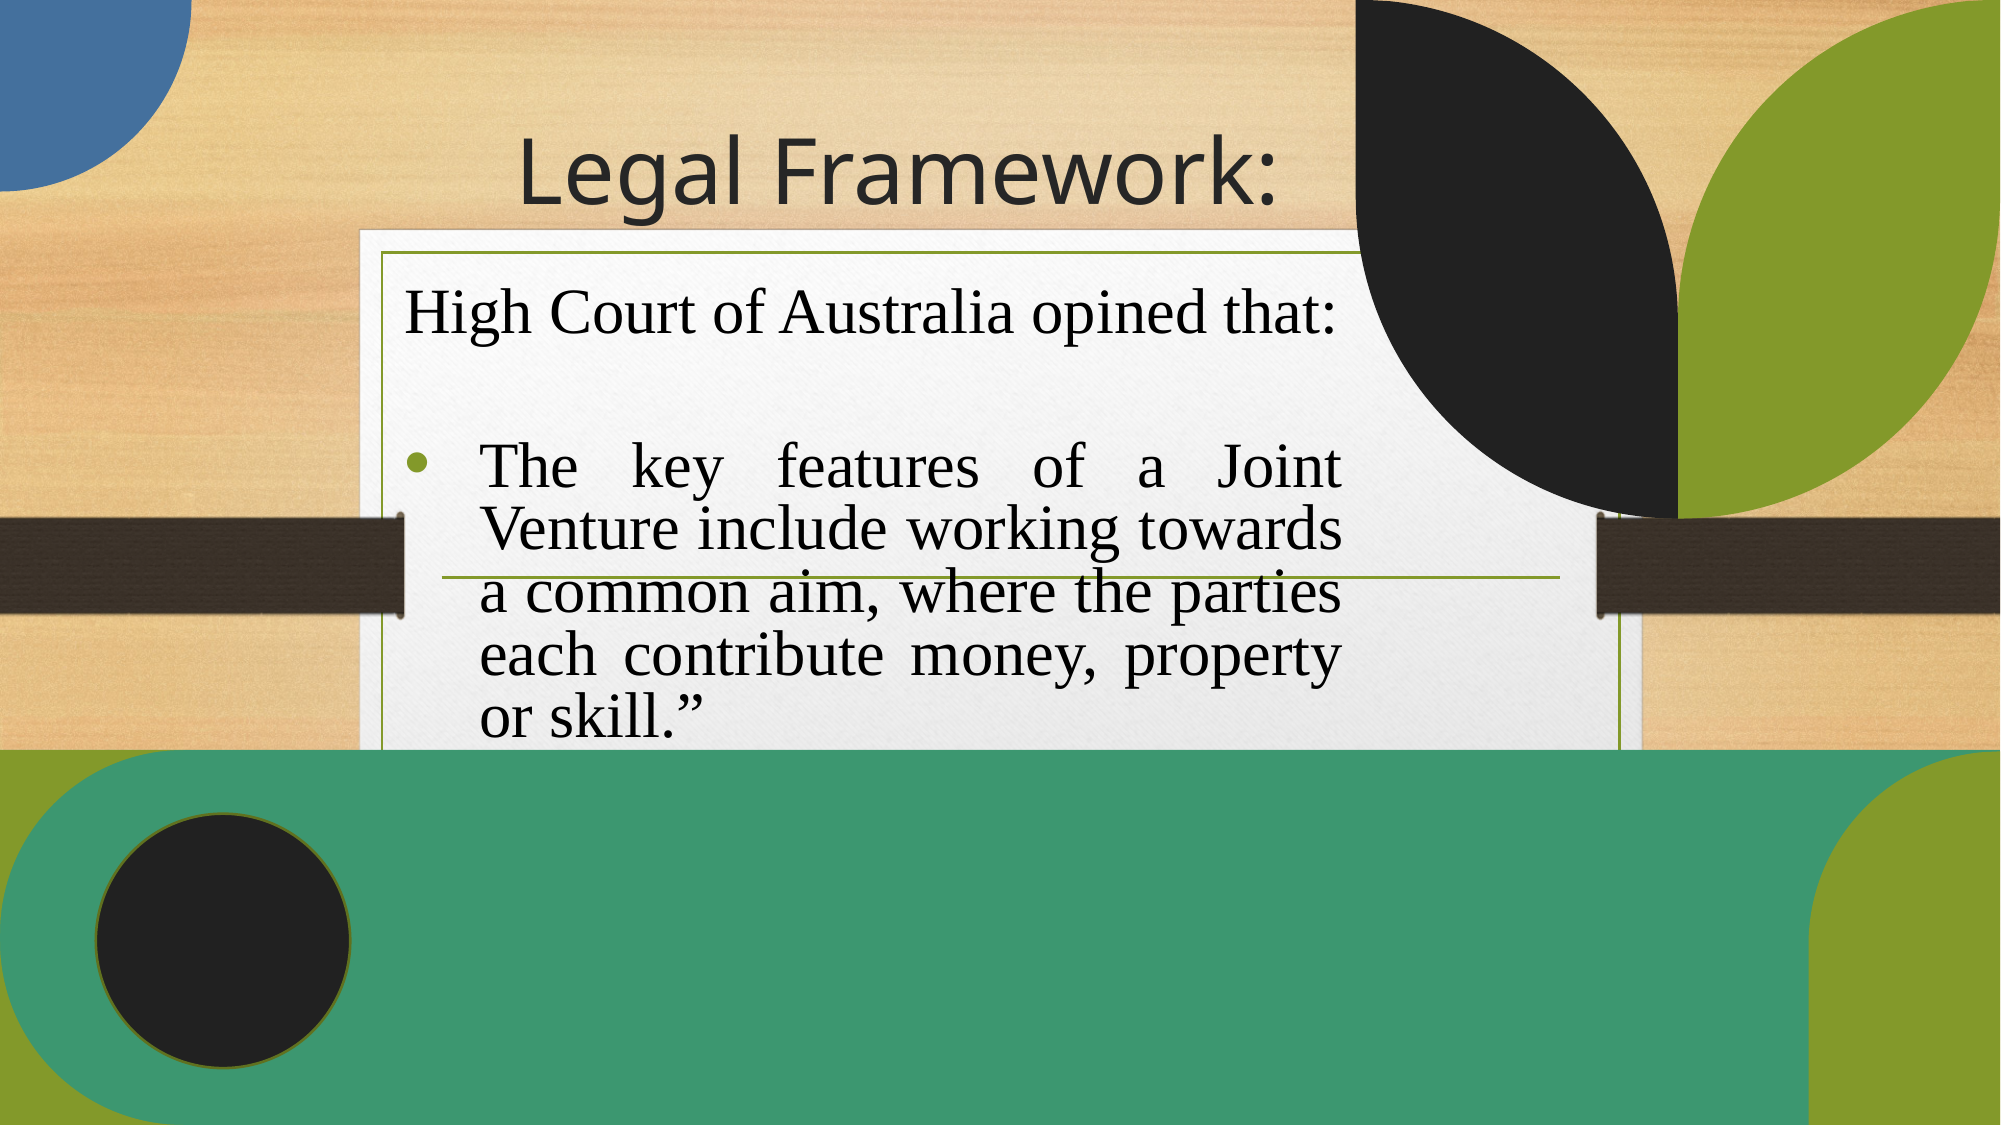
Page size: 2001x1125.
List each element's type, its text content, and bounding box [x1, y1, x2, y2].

picture [1359, 204, 2001, 751]
picture [0, 0, 1357, 749]
title Legal Framework: [463, 84, 1333, 230]
picture [1388, 0, 1968, 297]
subtitle High Court of Australia opined that: The key features of a Joint Venture include working towards a common aim, where the parties each contribute money, property or skill.” [389, 230, 1359, 846]
